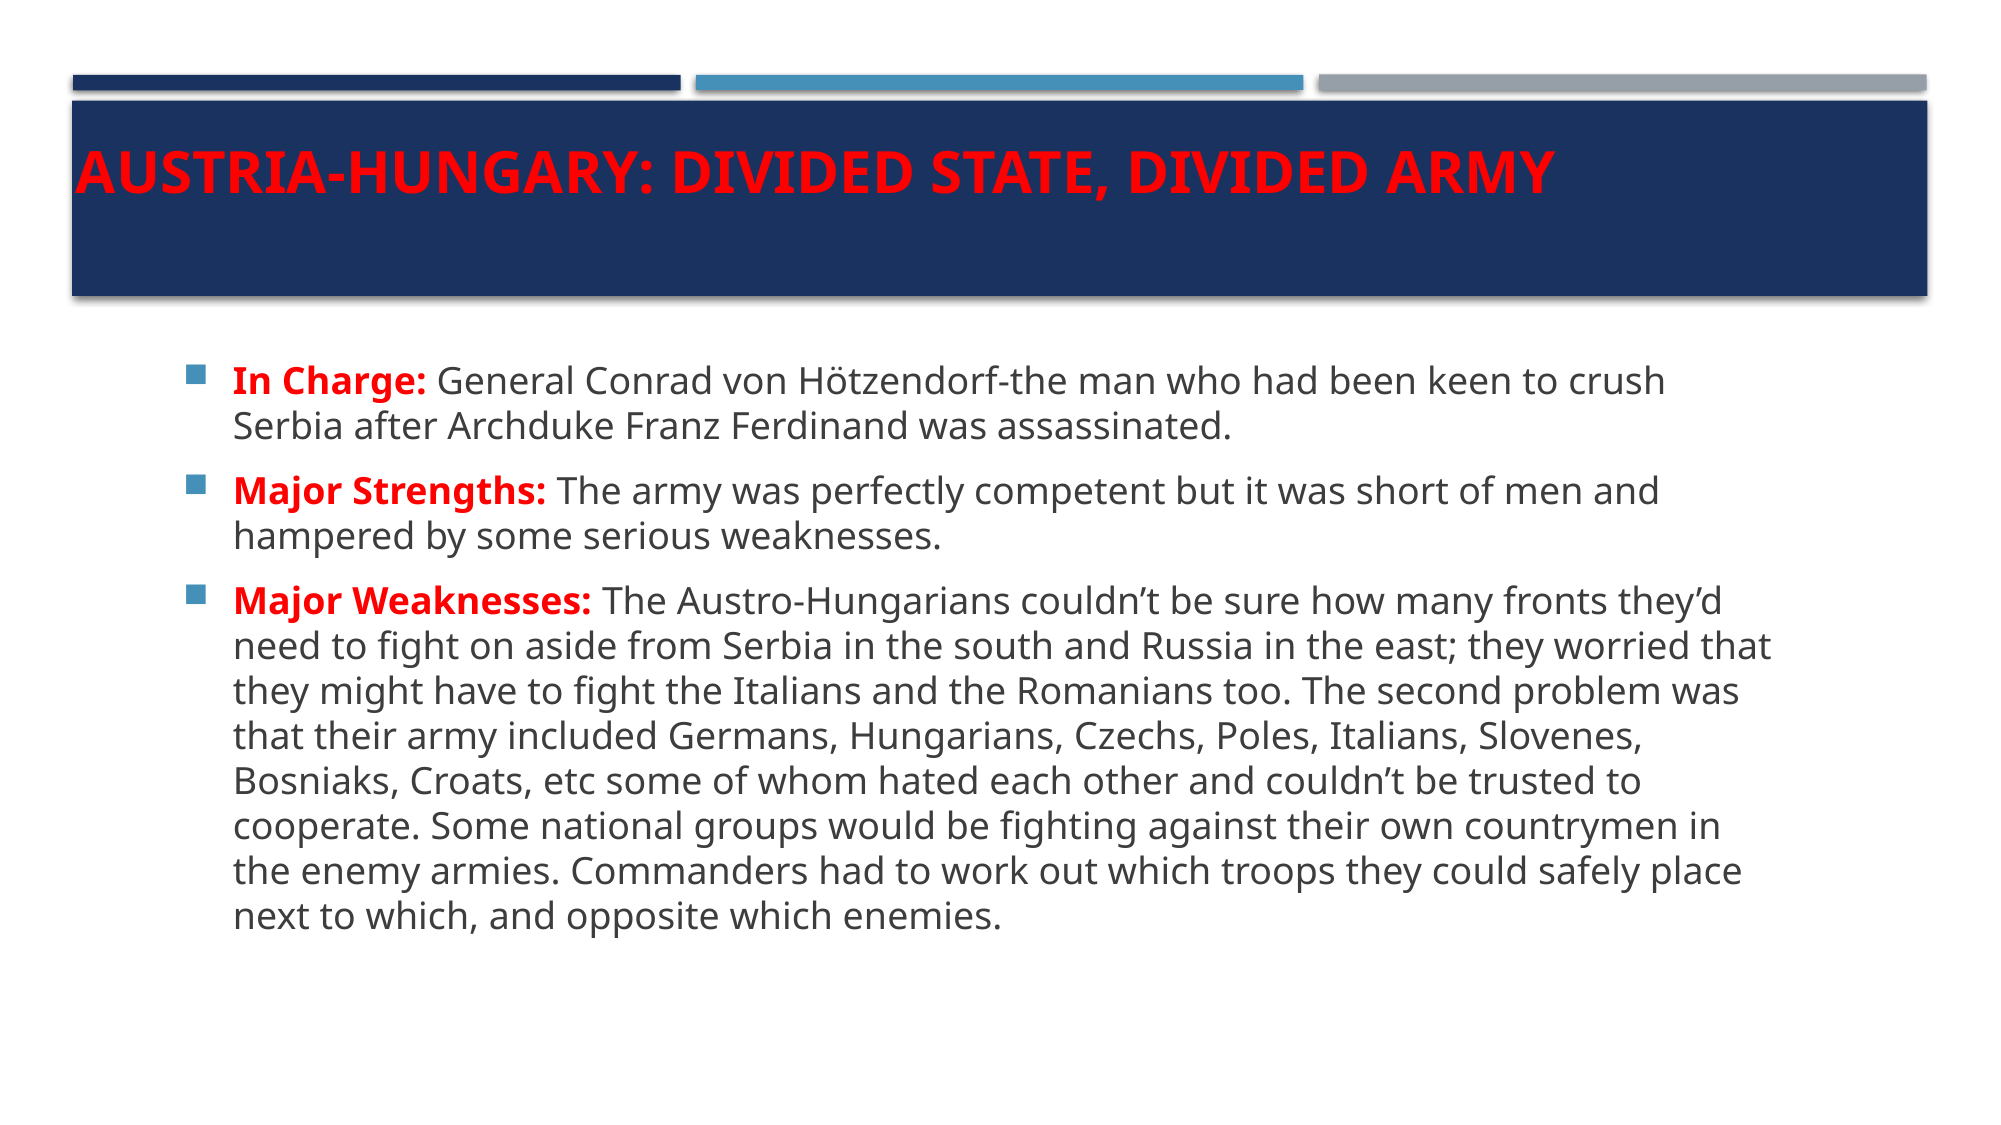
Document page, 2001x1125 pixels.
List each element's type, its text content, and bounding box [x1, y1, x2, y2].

list In Charge: General Conrad von Hötzendorf-the man who had been keen to crush Serbia after Archduke Franz Ferdinand was assassinated. Major Strengths: The army was perfectly competent but it was short of men and hampered by some serious weaknesses. Major Weaknesses: The Austro-Hungarians couldn’t be sure how many fronts they’d need to fight on aside from Serbia in the south and Russia in the east; they worried that they might have to fight the Italians and the Romanians too. The second problem was that their army included Germans, Hungarians, Czechs, Poles, Italians, Slovenes, Bosniaks, Croats, etc some of whom hated each other and couldn’t be trusted to cooperate. Some national groups would be fighting against their own countrymen in the enemy armies. Commanders had to work out which troops they could safely place next to which, and opposite which enemies. [167, 241, 1793, 1053]
title Austria-Hungary: divided state, divided army [60, 99, 1813, 213]
